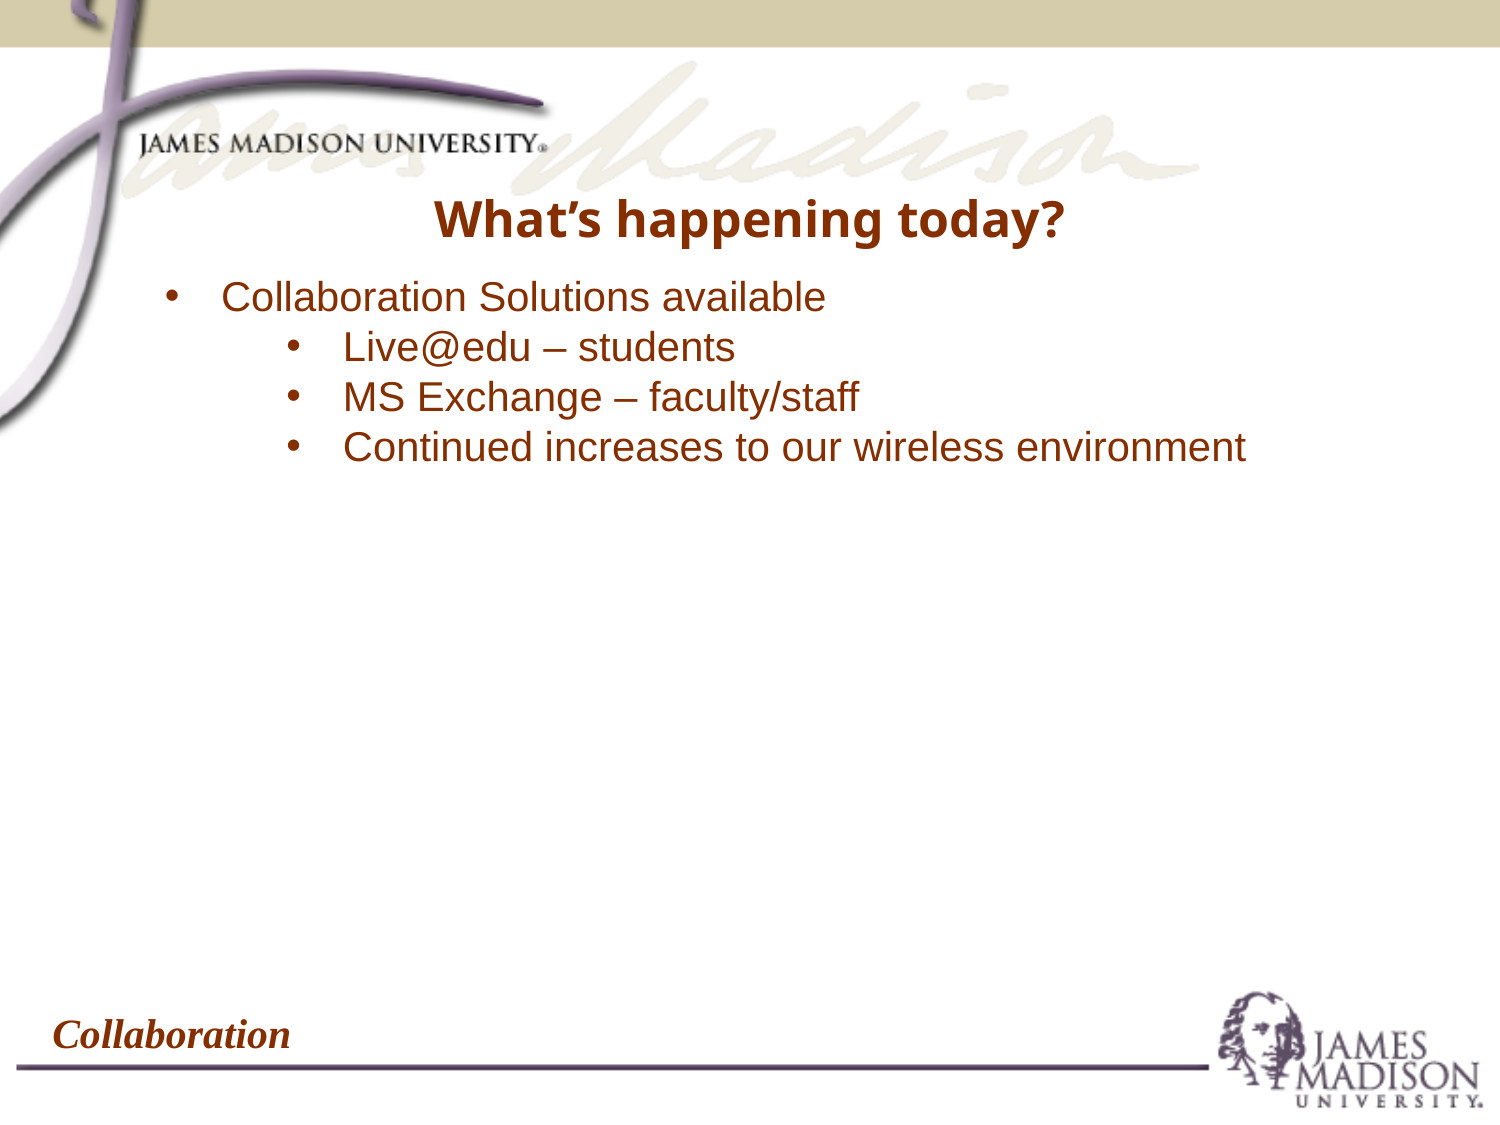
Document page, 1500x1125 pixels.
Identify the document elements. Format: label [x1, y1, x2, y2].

list [0, 0, 1500, 1125]
